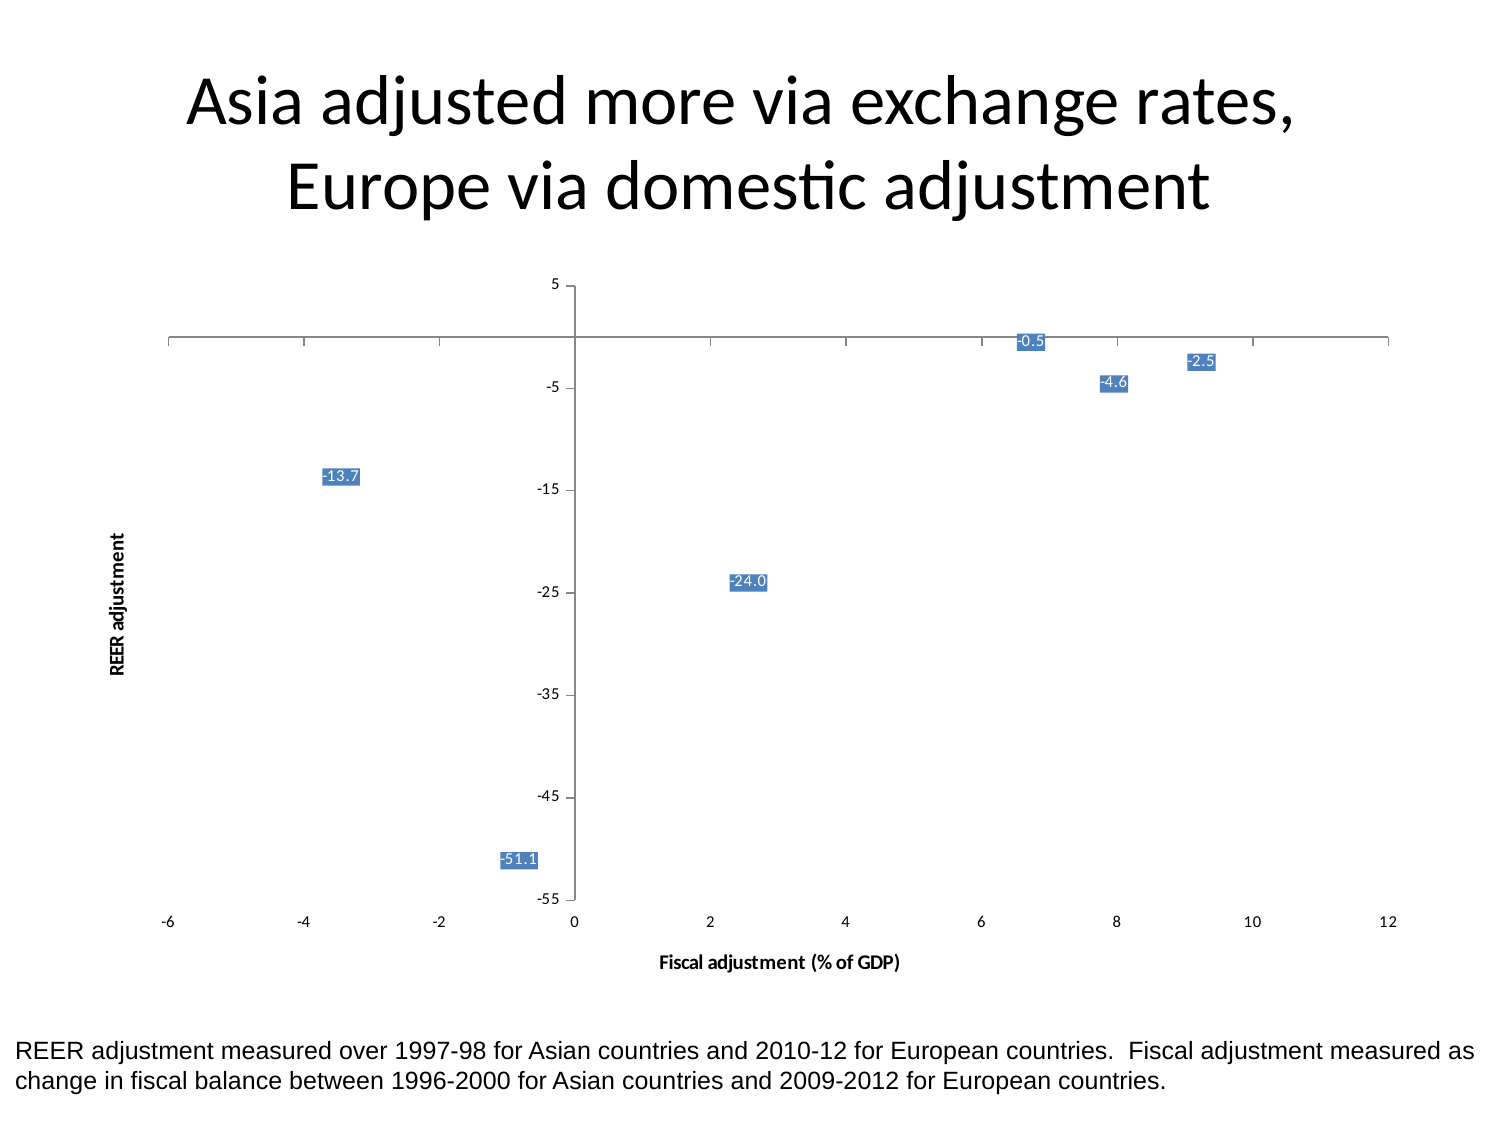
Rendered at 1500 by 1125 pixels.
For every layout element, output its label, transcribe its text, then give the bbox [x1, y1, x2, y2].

text_box REER adjustment measured over 1997-98 for Asian countries and 2010-12 for European countries. Fiscal adjustment measured as change in fiscal balance between 1996-2000 for Asian countries and 2009-2012 for European countries. [0, 1026, 1500, 1102]
title Asia adjusted more via exchange rates, Europe via domestic adjustment [75, 45, 1425, 233]
chart [74, 262, 1426, 1006]
